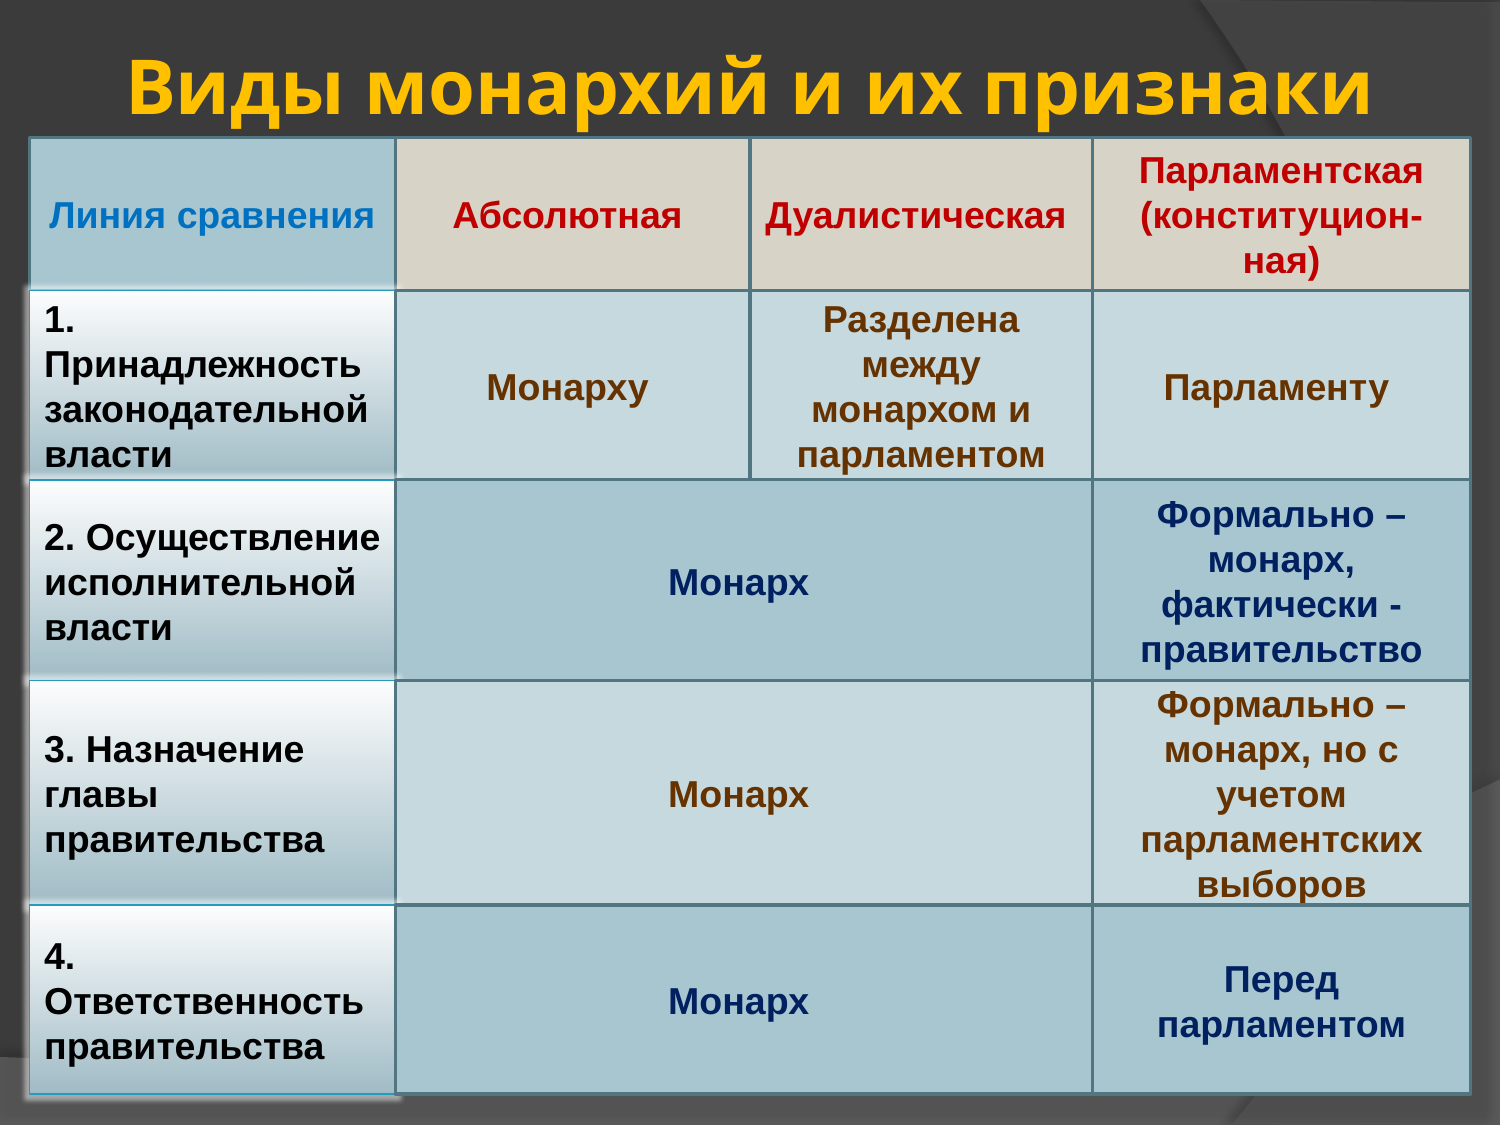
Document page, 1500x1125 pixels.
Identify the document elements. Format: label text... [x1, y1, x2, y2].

text_box Парламентская (конституцион-ная) [1094, 136, 1472, 289]
text_box 3. Назначение главы правительства [29, 680, 394, 896]
title Виды монархий и их признаки [29, 30, 1471, 136]
text_box Монарх [394, 478, 1091, 679]
text_box Монарх [394, 903, 1091, 1096]
text_box Формально – монарх, фактически - правительство [1091, 478, 1472, 679]
text_box 4. Ответственность правительства [29, 904, 394, 1095]
text_box Парламенту [1091, 289, 1472, 478]
text_box Формально – монарх, но с учетом парламентских выборов [1091, 679, 1472, 903]
text_box Разделена между монархом и парламентом [748, 289, 1091, 478]
text_box Монарху [394, 289, 748, 478]
text_box Дуалистическая [748, 136, 1094, 289]
text_box Монарх [394, 679, 1091, 903]
text_box 2. Осуществление исполнительной власти [29, 479, 394, 672]
text_box 1. Принадлежность законодательной власти [29, 290, 394, 471]
text_box Абсолютная [394, 136, 748, 289]
text_box Линия сравнения [28, 136, 394, 282]
text_box Перед парламентом [1091, 903, 1472, 1096]
